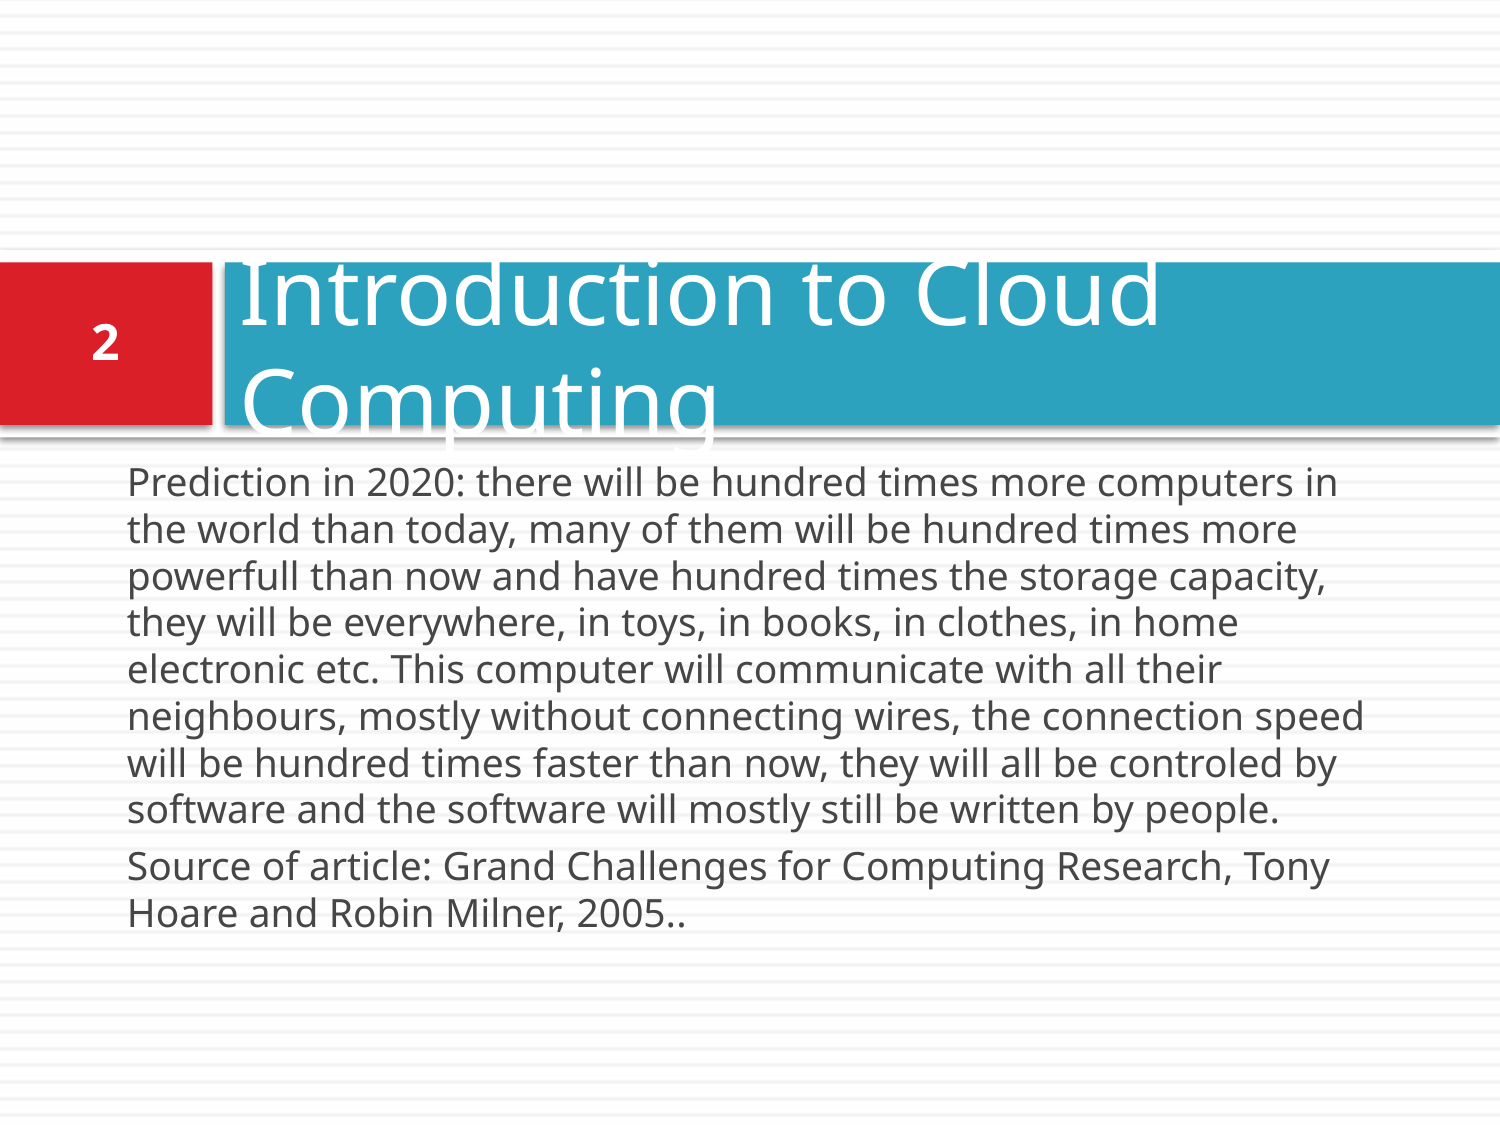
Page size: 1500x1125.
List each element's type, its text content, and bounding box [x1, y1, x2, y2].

title Introduction to Cloud Computing [225, 262, 1475, 425]
slide_number 2 [0, 287, 213, 403]
list Prediction in 2020: there will be hundred times more computers in the world than today, many of them will be hundred times more powerfull than now and have hundred times the storage capacity, they will be everywhere, in toys, in books, in clothes, in home electronic etc. This computer will communicate with all their neighbours, mostly without connecting wires, the connection speed will be hundred times faster than now, they will all be controled by software and the software will mostly still be written by people. Source of article: Grand Challenges for Computing Research, Tony Hoare and Robin Milner, 2005.. [112, 450, 1394, 988]
